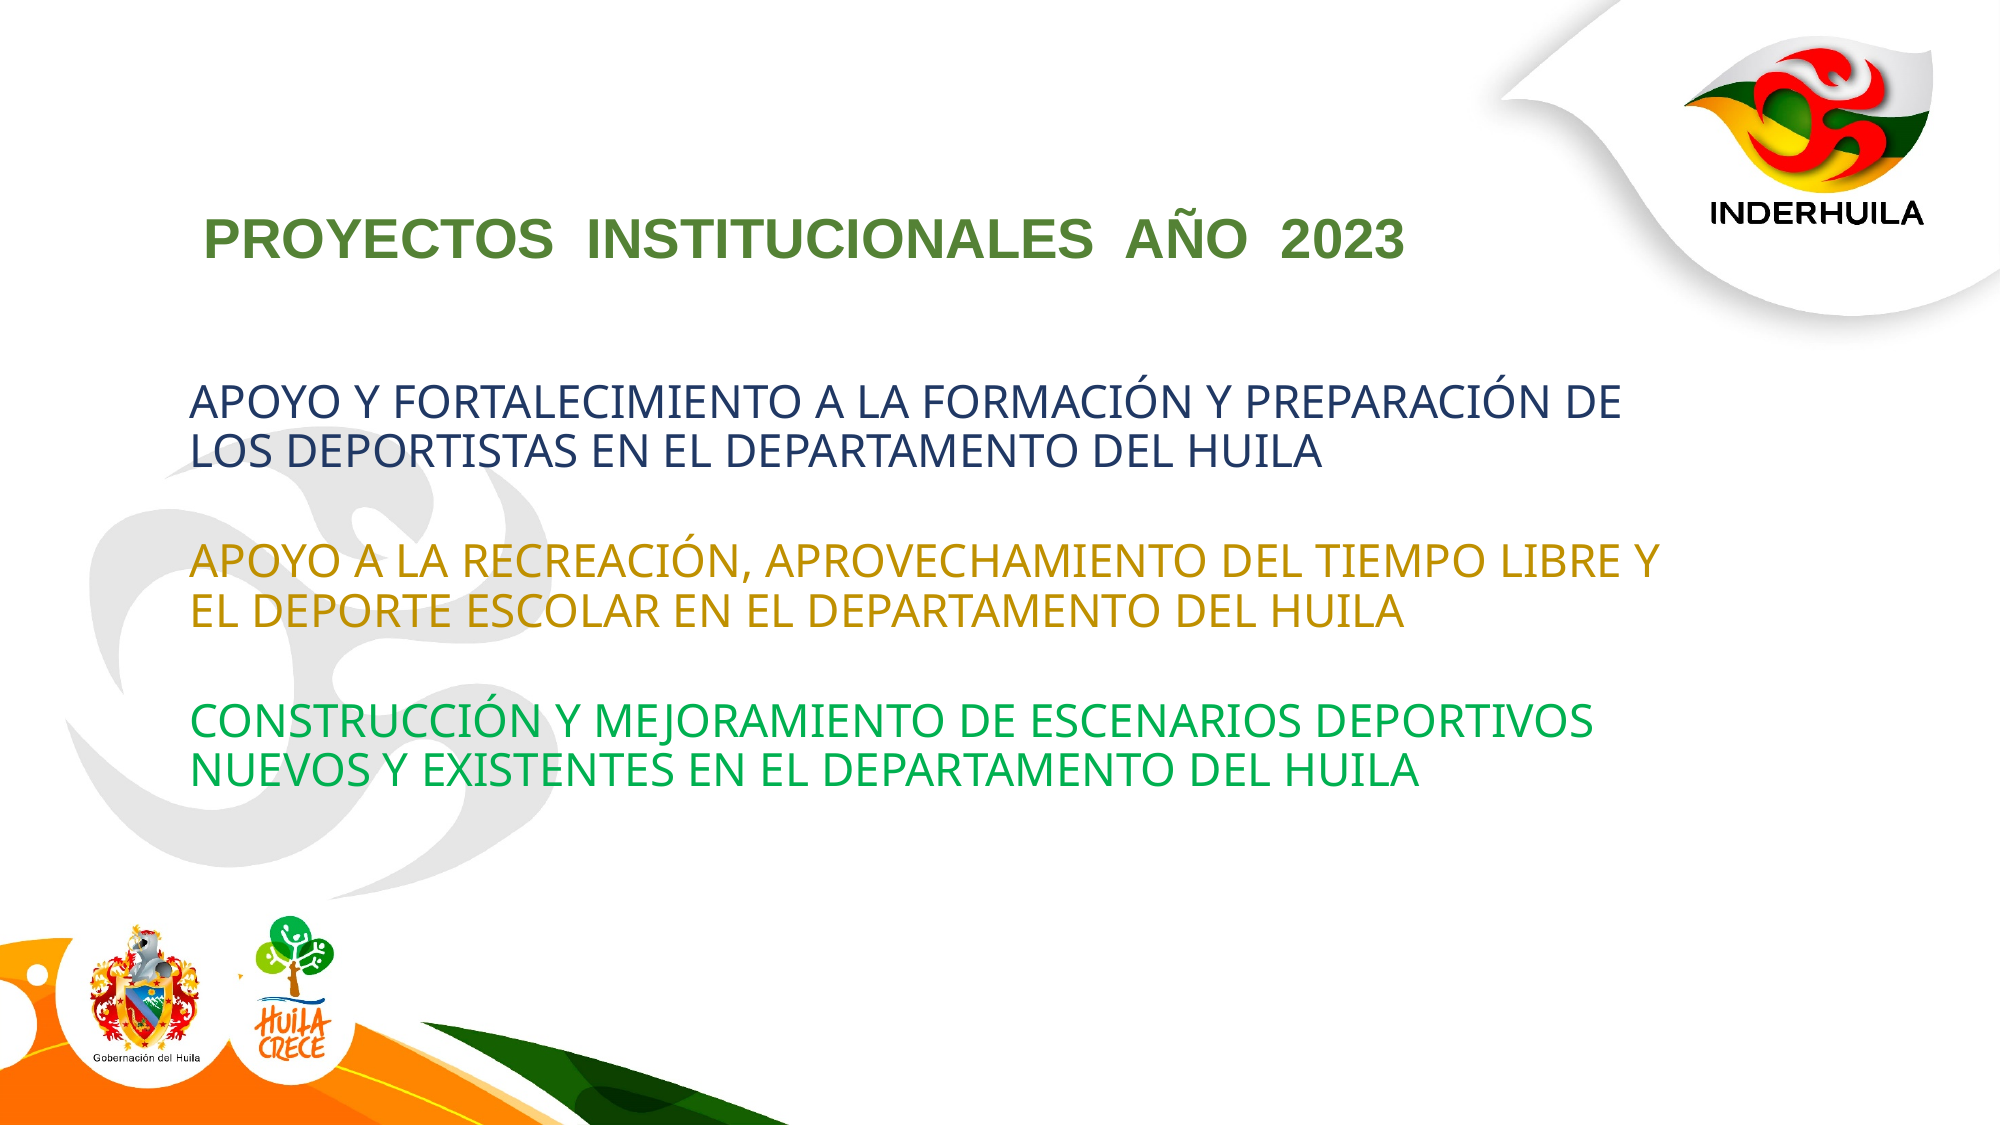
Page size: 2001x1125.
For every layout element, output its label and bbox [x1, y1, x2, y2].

list [0, 0, 2000, 1125]
